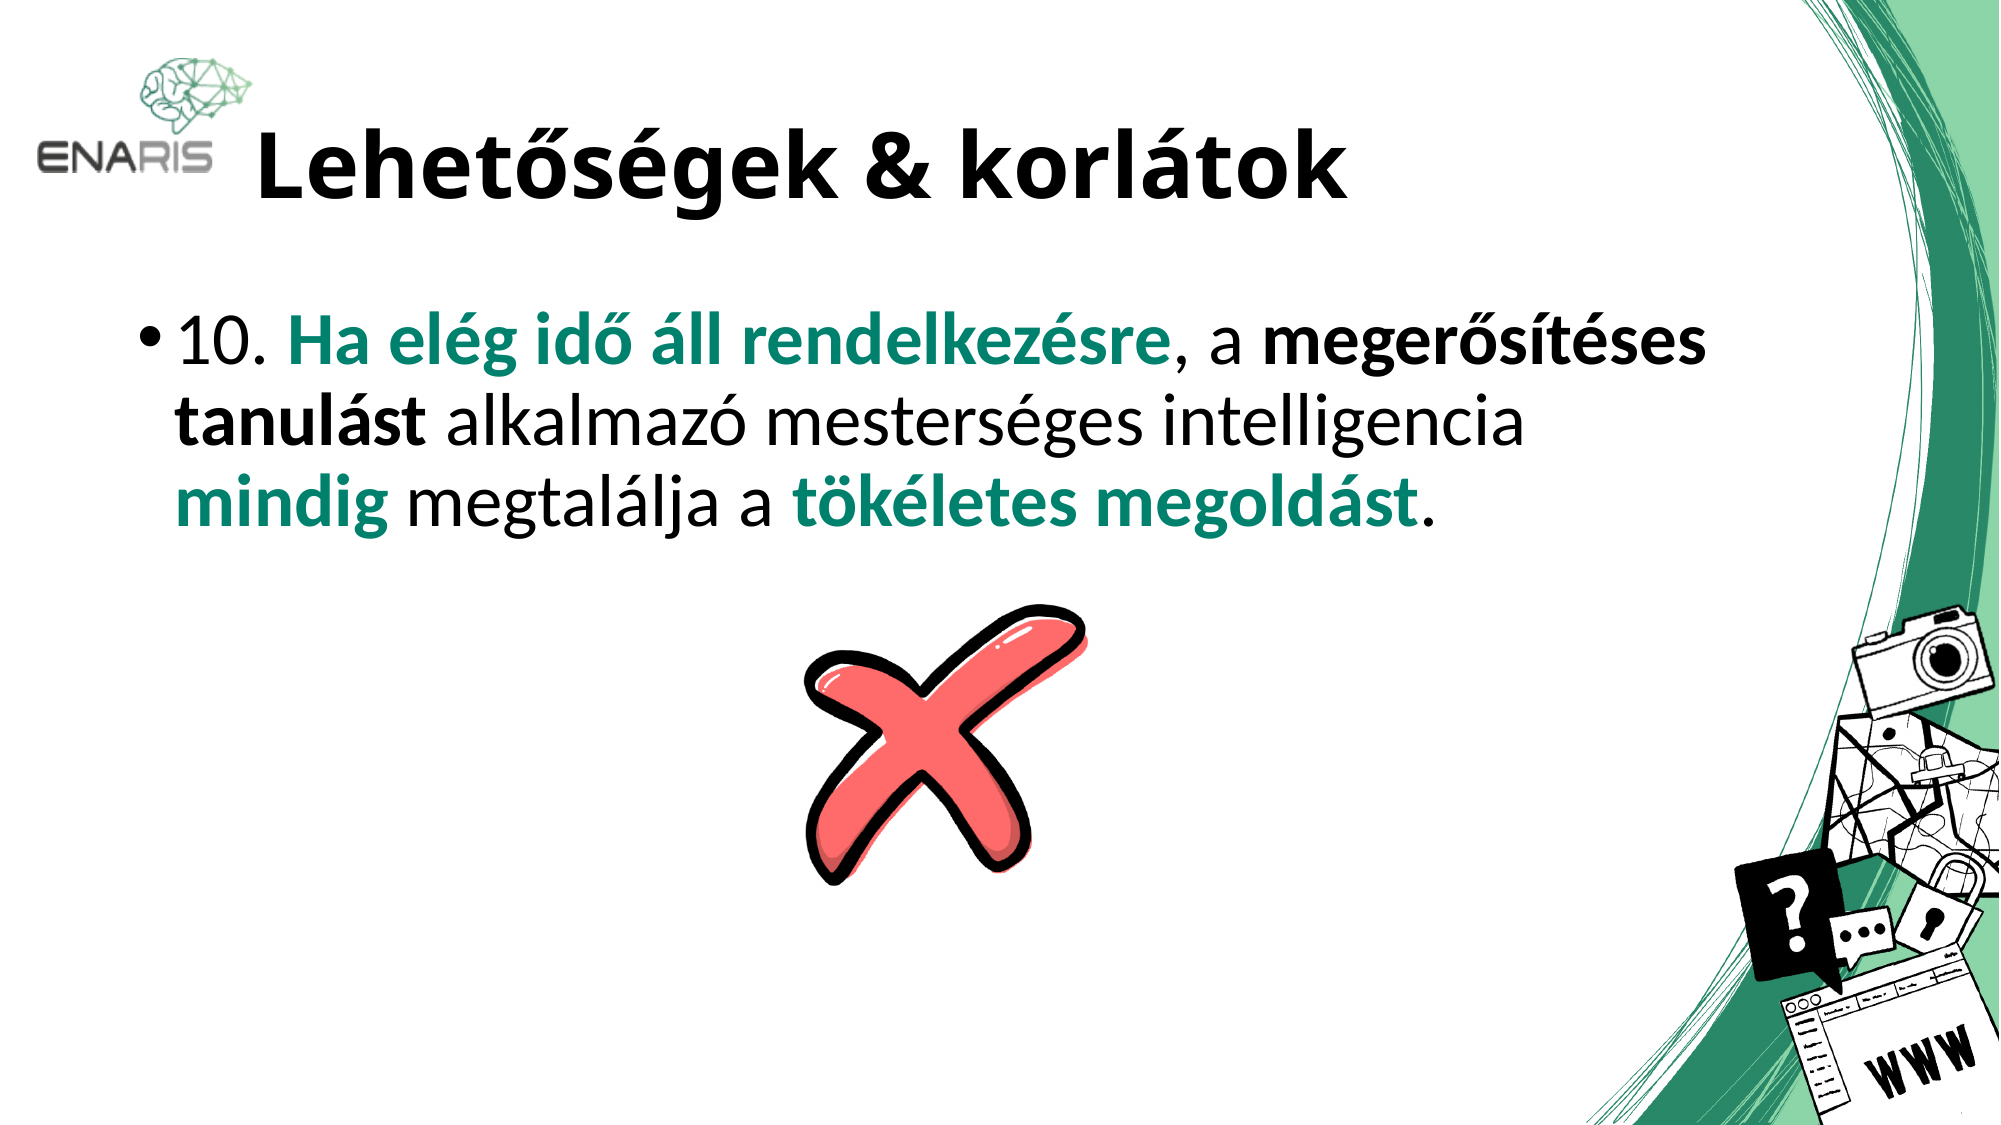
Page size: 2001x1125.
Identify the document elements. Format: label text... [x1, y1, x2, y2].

list 10. Ha elég idő áll rendelkezésre, a megerősítéses tanulást alkalmazó mesterséges intelligencia mindig megtalálja a tökéletes megoldást. [137, 299, 1728, 1014]
picture [738, 562, 1127, 942]
picture [37, 58, 254, 173]
title Lehetőségek & korlátok [253, 59, 1863, 278]
picture [408, 0, 1999, 1125]
